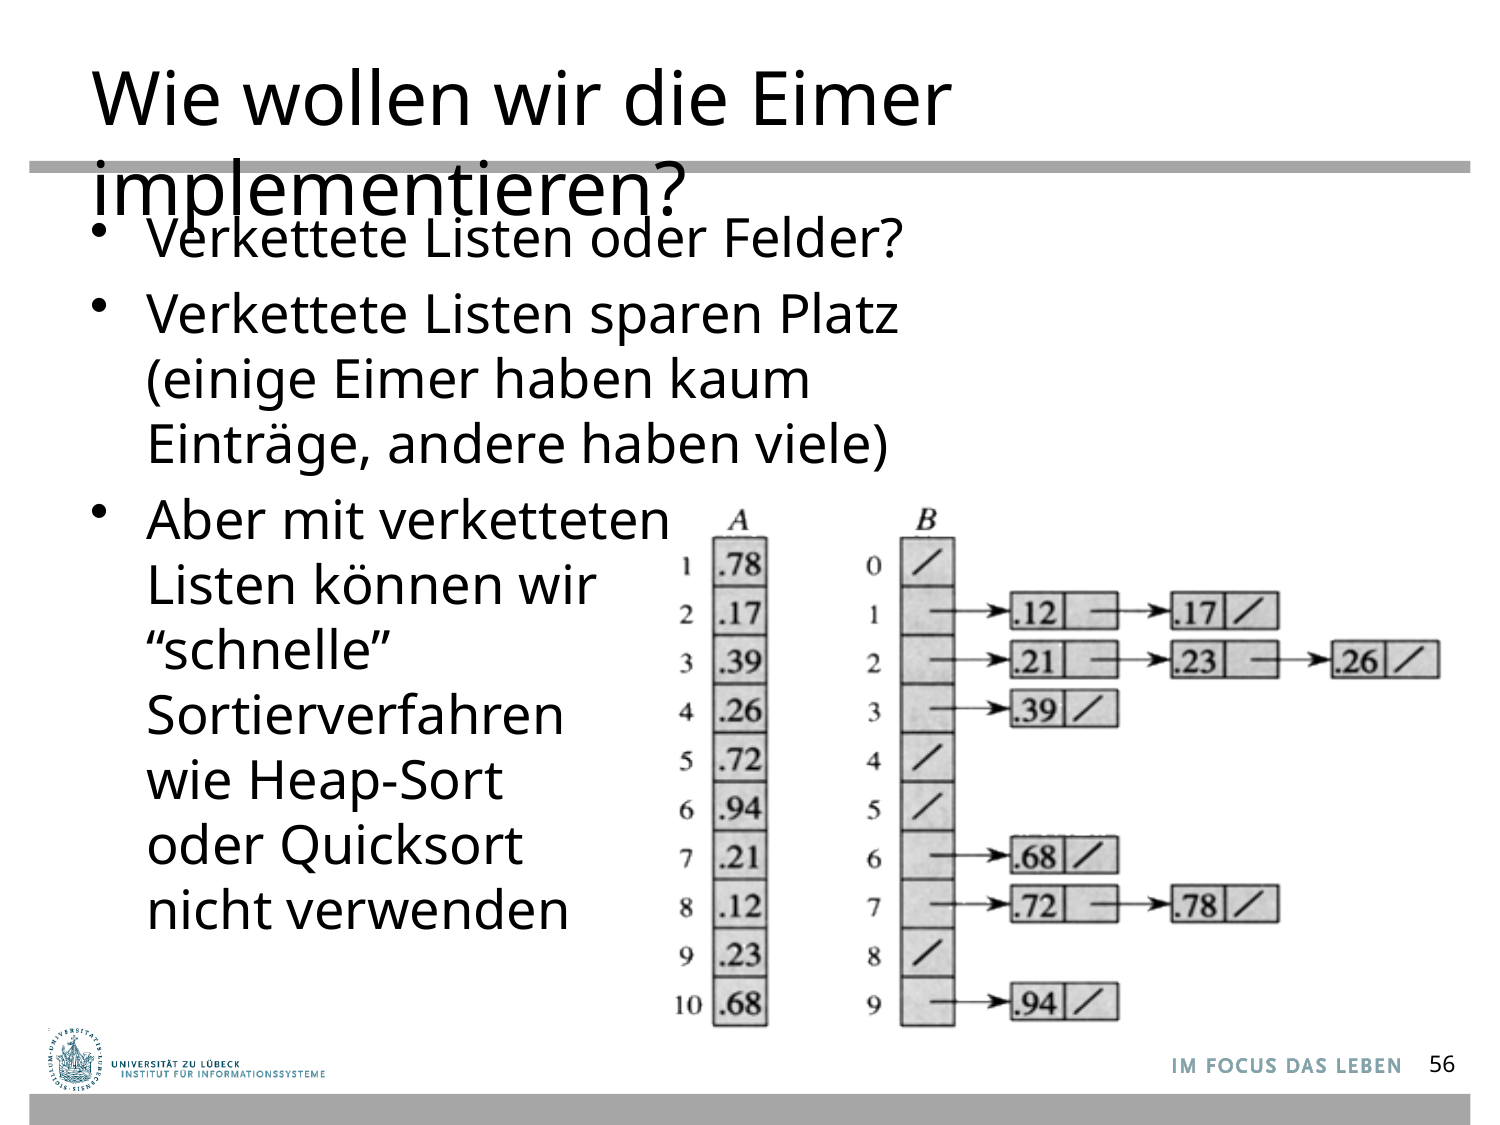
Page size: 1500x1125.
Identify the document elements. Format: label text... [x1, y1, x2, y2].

title Wie wollen wir die Eimer implementieren? [76, 42, 1427, 126]
picture [1173, 1058, 1305, 1073]
slide_number 56 [1305, 1050, 1471, 1083]
picture [667, 497, 1455, 1036]
list Verkettete Listen oder Felder? Verkettete Listen sparen Platz (einige Eimer haben kaum Einträge, andere haben viele) Aber mit verketteten Listen können wir “schnelle” Sortierverfahren wie Heap-Sort oder Quicksort nicht verwenden [75, 196, 1425, 1012]
